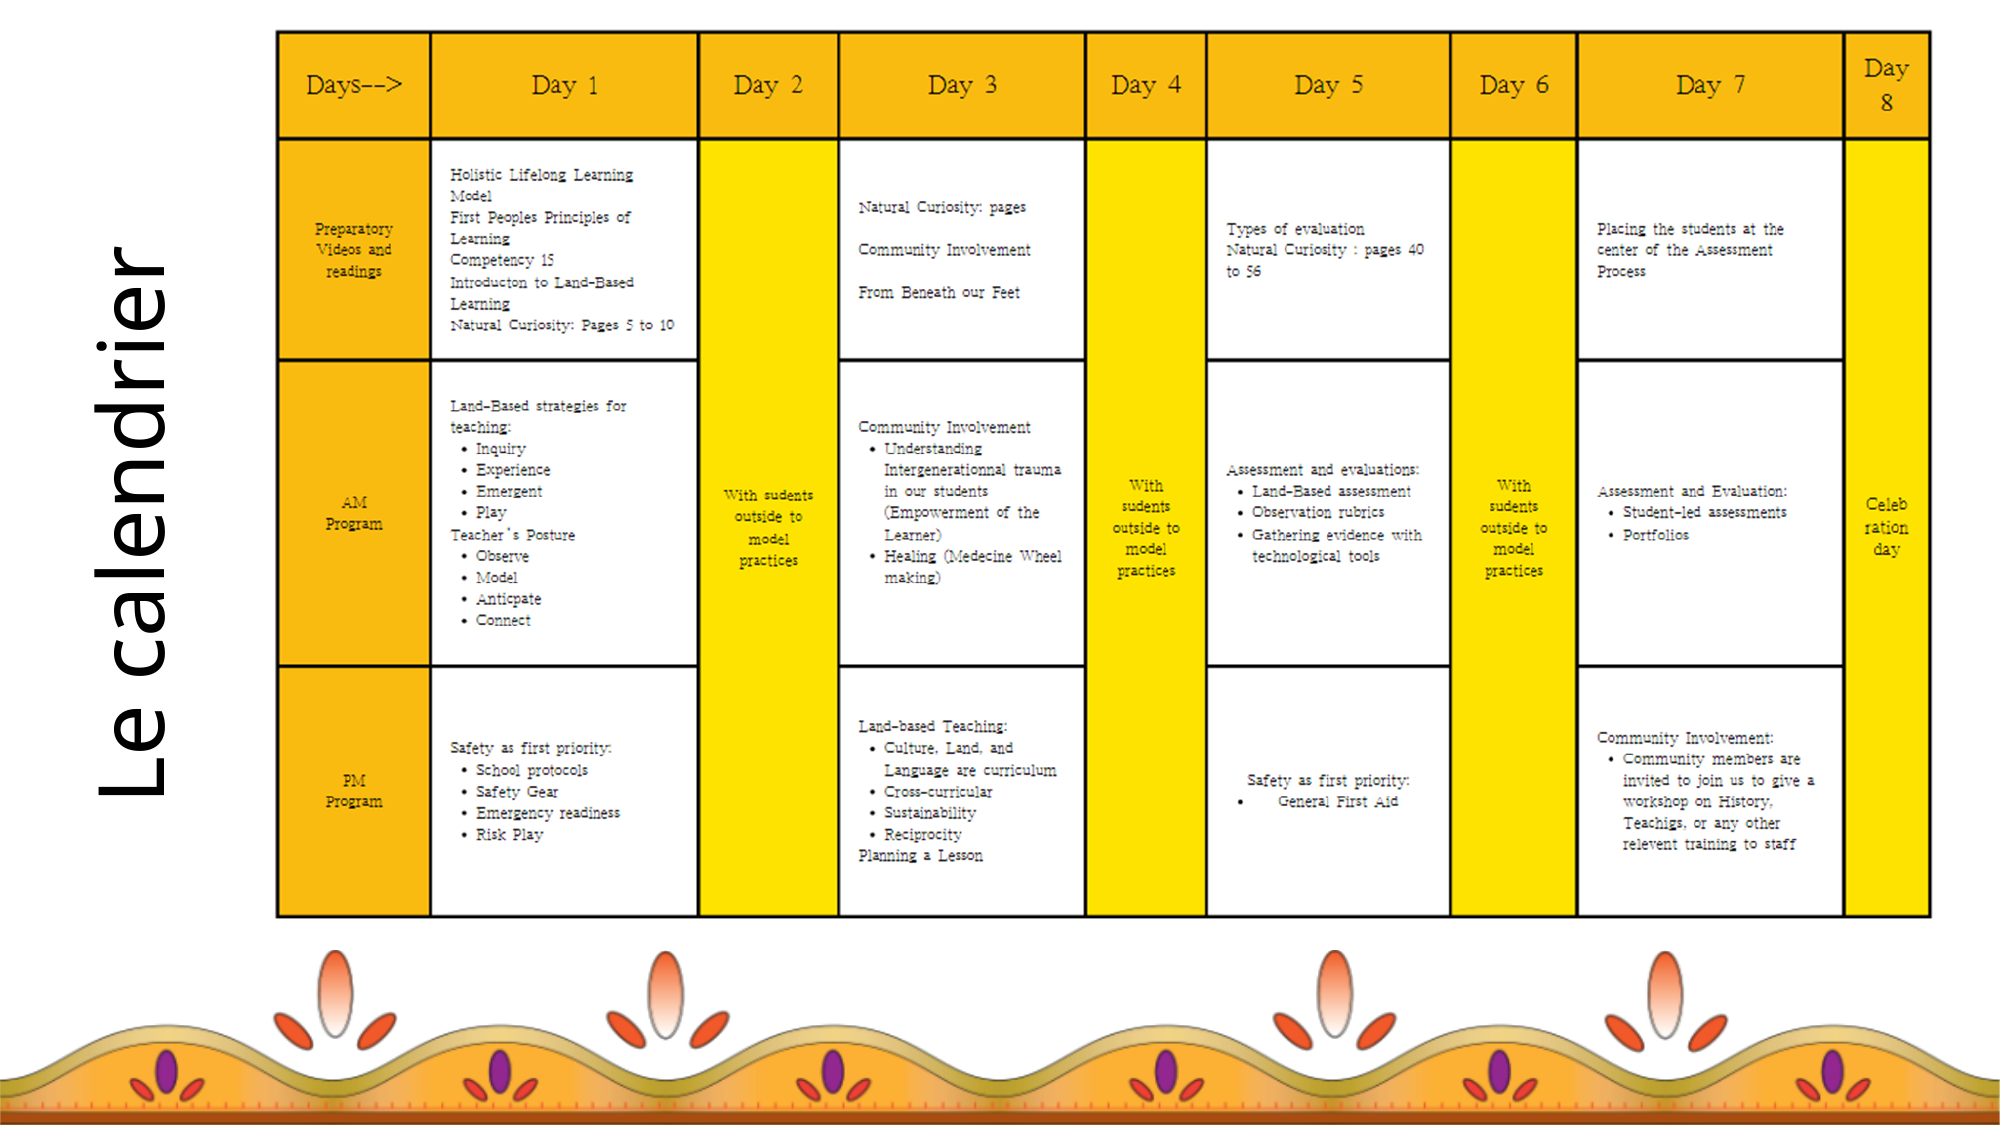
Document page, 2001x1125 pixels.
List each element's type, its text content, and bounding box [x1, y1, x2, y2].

picture [268, 24, 1939, 926]
picture [0, 950, 2000, 1125]
title Le calendrier [26, 64, 244, 949]
